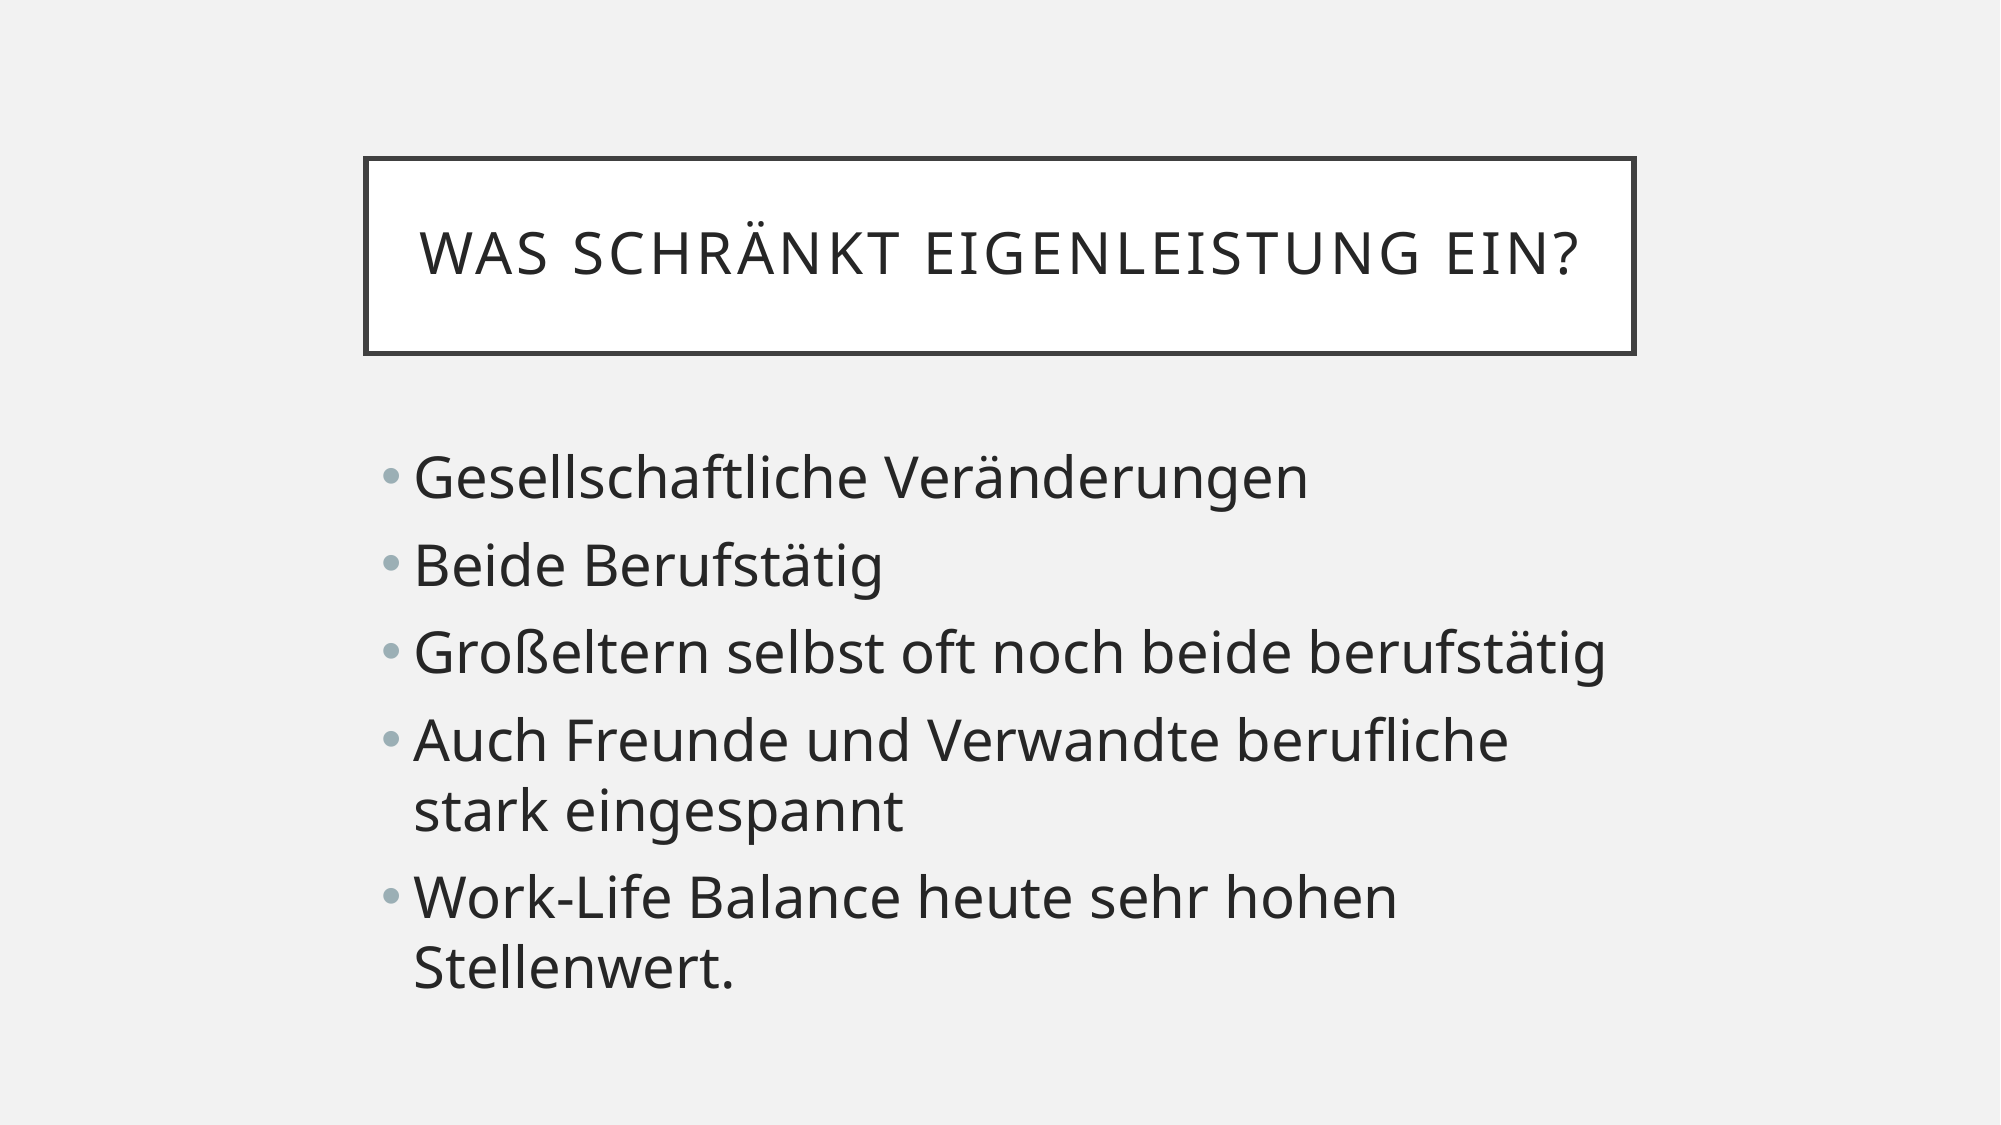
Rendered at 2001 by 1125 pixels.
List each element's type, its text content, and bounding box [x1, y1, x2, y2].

title Was schränkt Eigenleistung Ein? [363, 156, 1637, 356]
list Gesellschaftliche Veränderungen Beide Berufstätig Großeltern selbst oft noch beide berufstätig Auch Freunde und Verwandte berufliche stark eingespannt Work-Life Balance heute sehr hohen Stellenwert. [366, 432, 1634, 1079]
